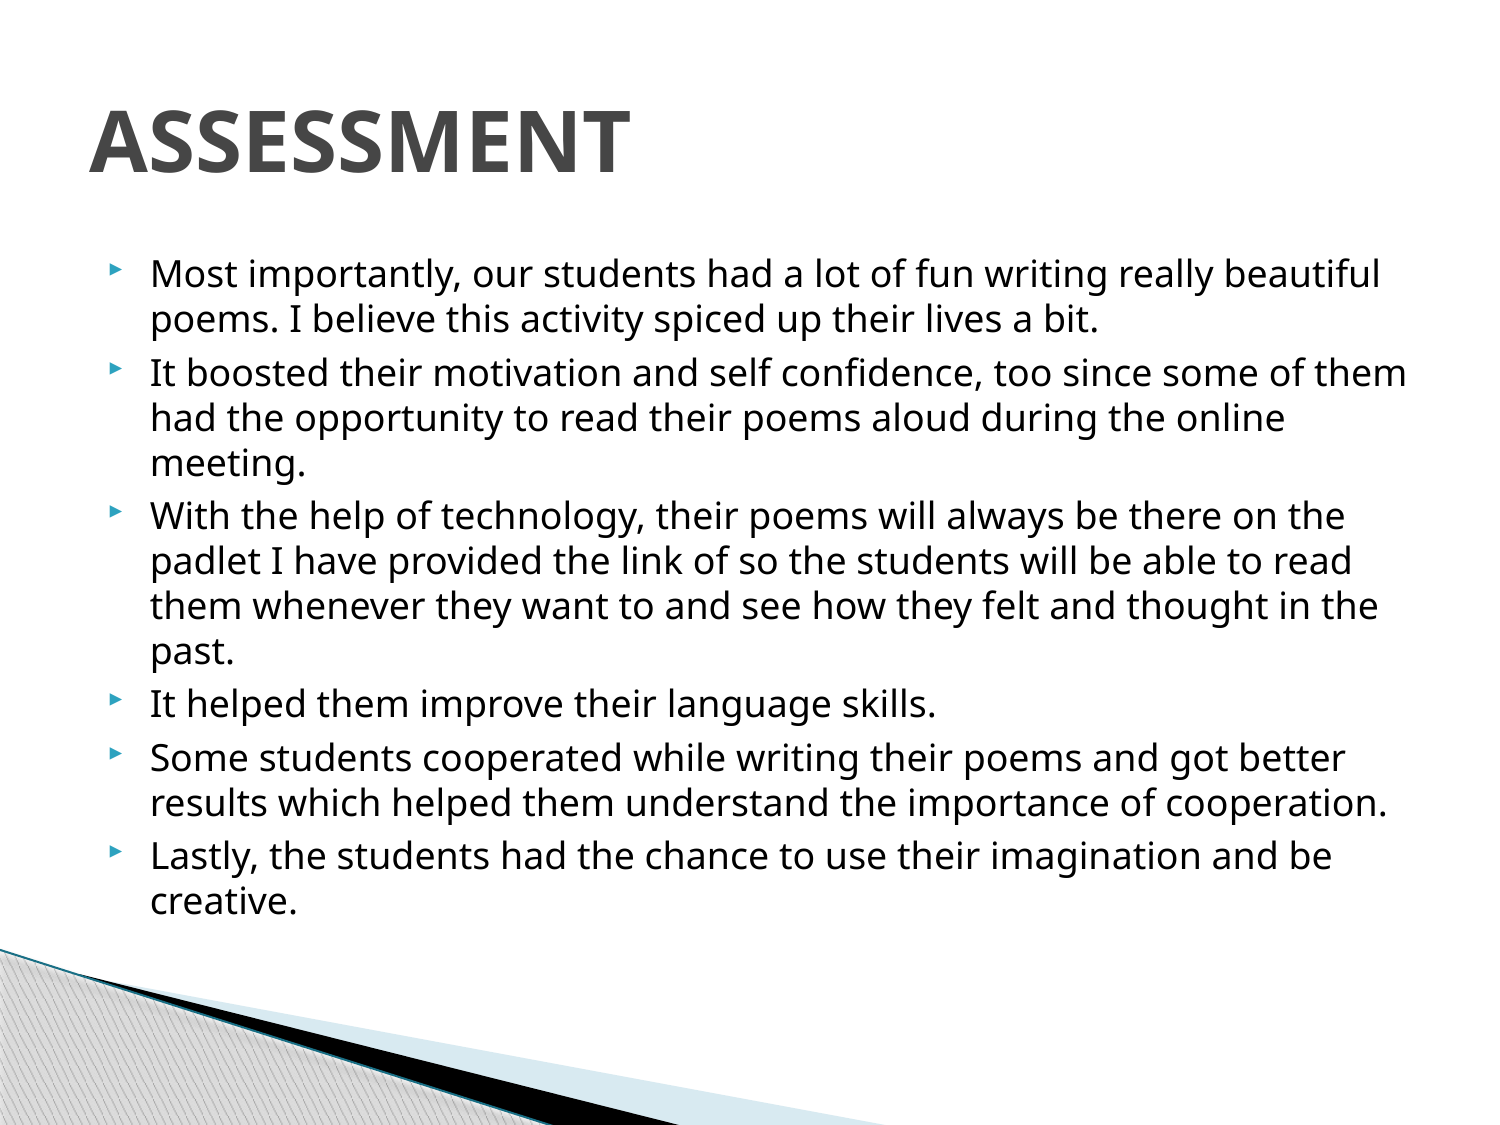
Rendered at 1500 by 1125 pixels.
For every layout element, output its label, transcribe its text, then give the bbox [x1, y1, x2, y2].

title ASSESSMENT [75, 45, 1425, 233]
list Most importantly, our students had a lot of fun writing really beautiful poems. I believe this activity spiced up their lives a bit. It boosted their motivation and self confidence, too since some of them had the opportunity to read their poems aloud during the online meeting. With the help of technology, their poems will always be there on the padlet I have provided the link of so the students will be able to read them whenever they want to and see how they felt and thought in the past. It helped them improve their language skills. Some students cooperated while writing their poems and got better results which helped them understand the importance of cooperation. Lastly, the students had the chance to use their imagination and be creative. [75, 243, 1425, 986]
